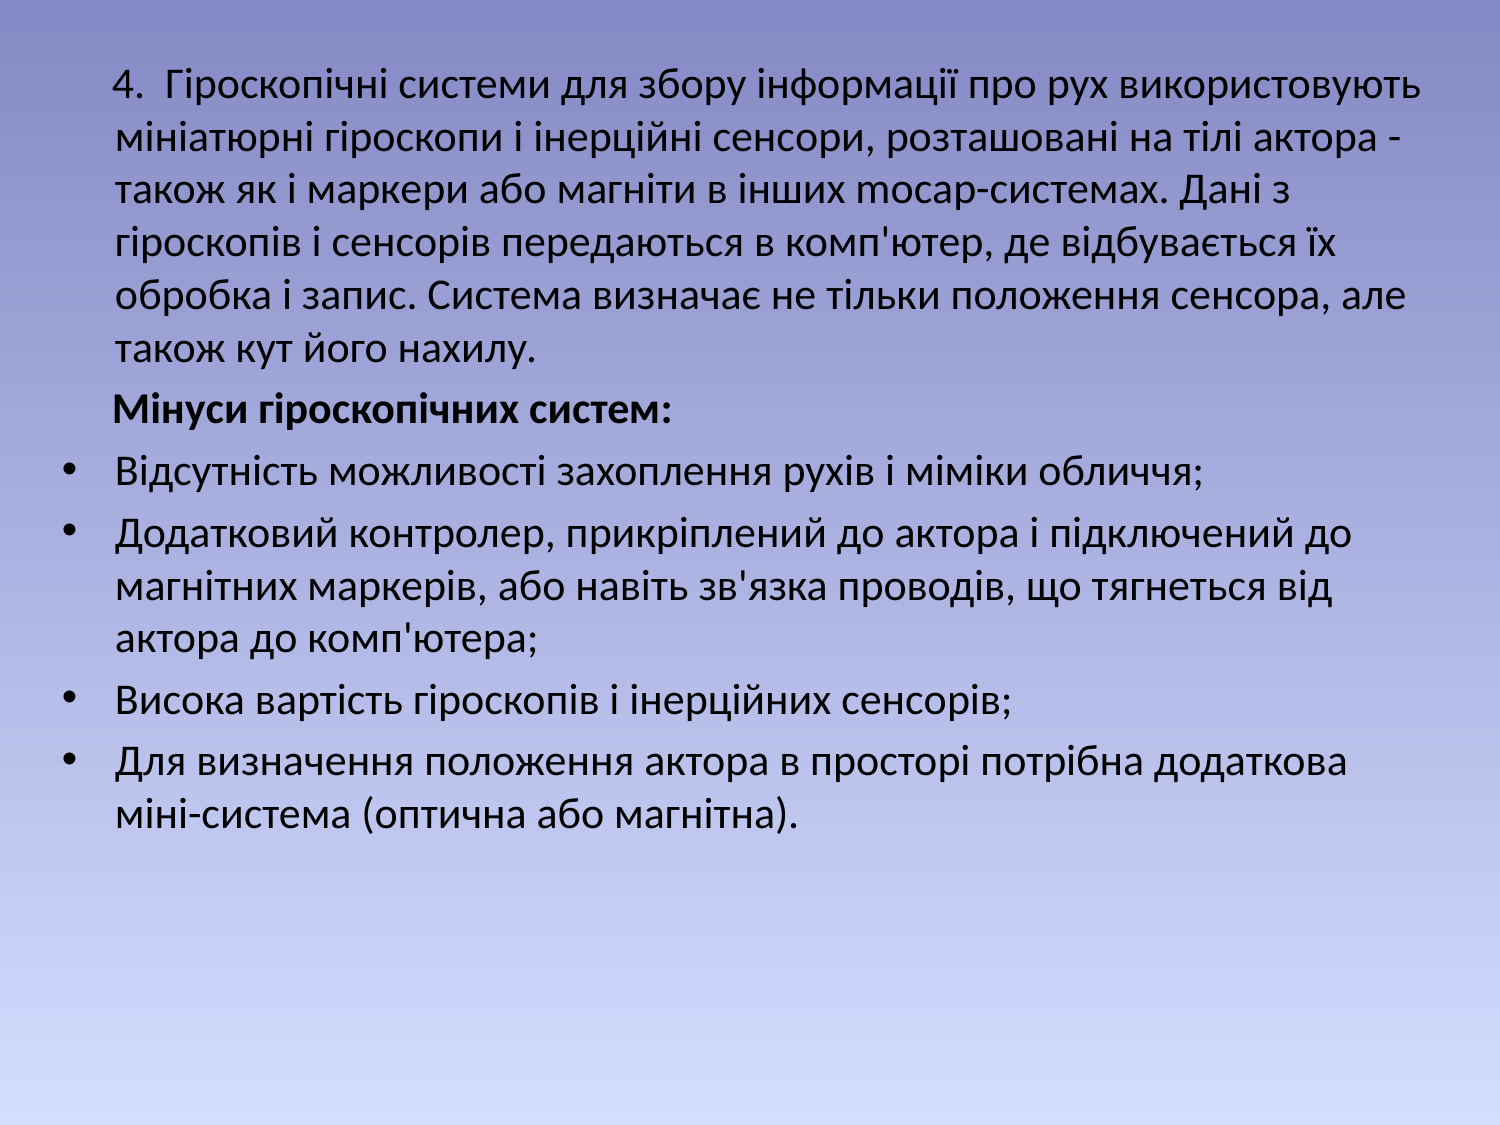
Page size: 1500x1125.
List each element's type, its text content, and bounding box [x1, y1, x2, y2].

list 4. Гіроскопічні системи для збору інформації про рух використовують мініатюрні гіроскопи і інерційні сенсори, розташовані на тілі актора - також як і маркери або магніти в інших mocap-системах. Дані з гіроскопів і сенсорів передаються в комп'ютер, де відбувається їх обробка і запис. Система визначає не тільки положення сенсора, але також кут його нахилу. Мінуси гіроскопічних систем: Відсутність можливості захоплення рухів і міміки обличчя; Додатковий контролер, прикріплений до актора і підключений до магнітних маркерів, або навіть зв'язка проводів, що тягнеться від актора до комп'ютера; Висока вартість гіроскопів і інерційних сенсорів; Для визначення положення актора в просторі потрібна додаткова міні-система (оптична або магнітна). [46, 46, 1442, 868]
